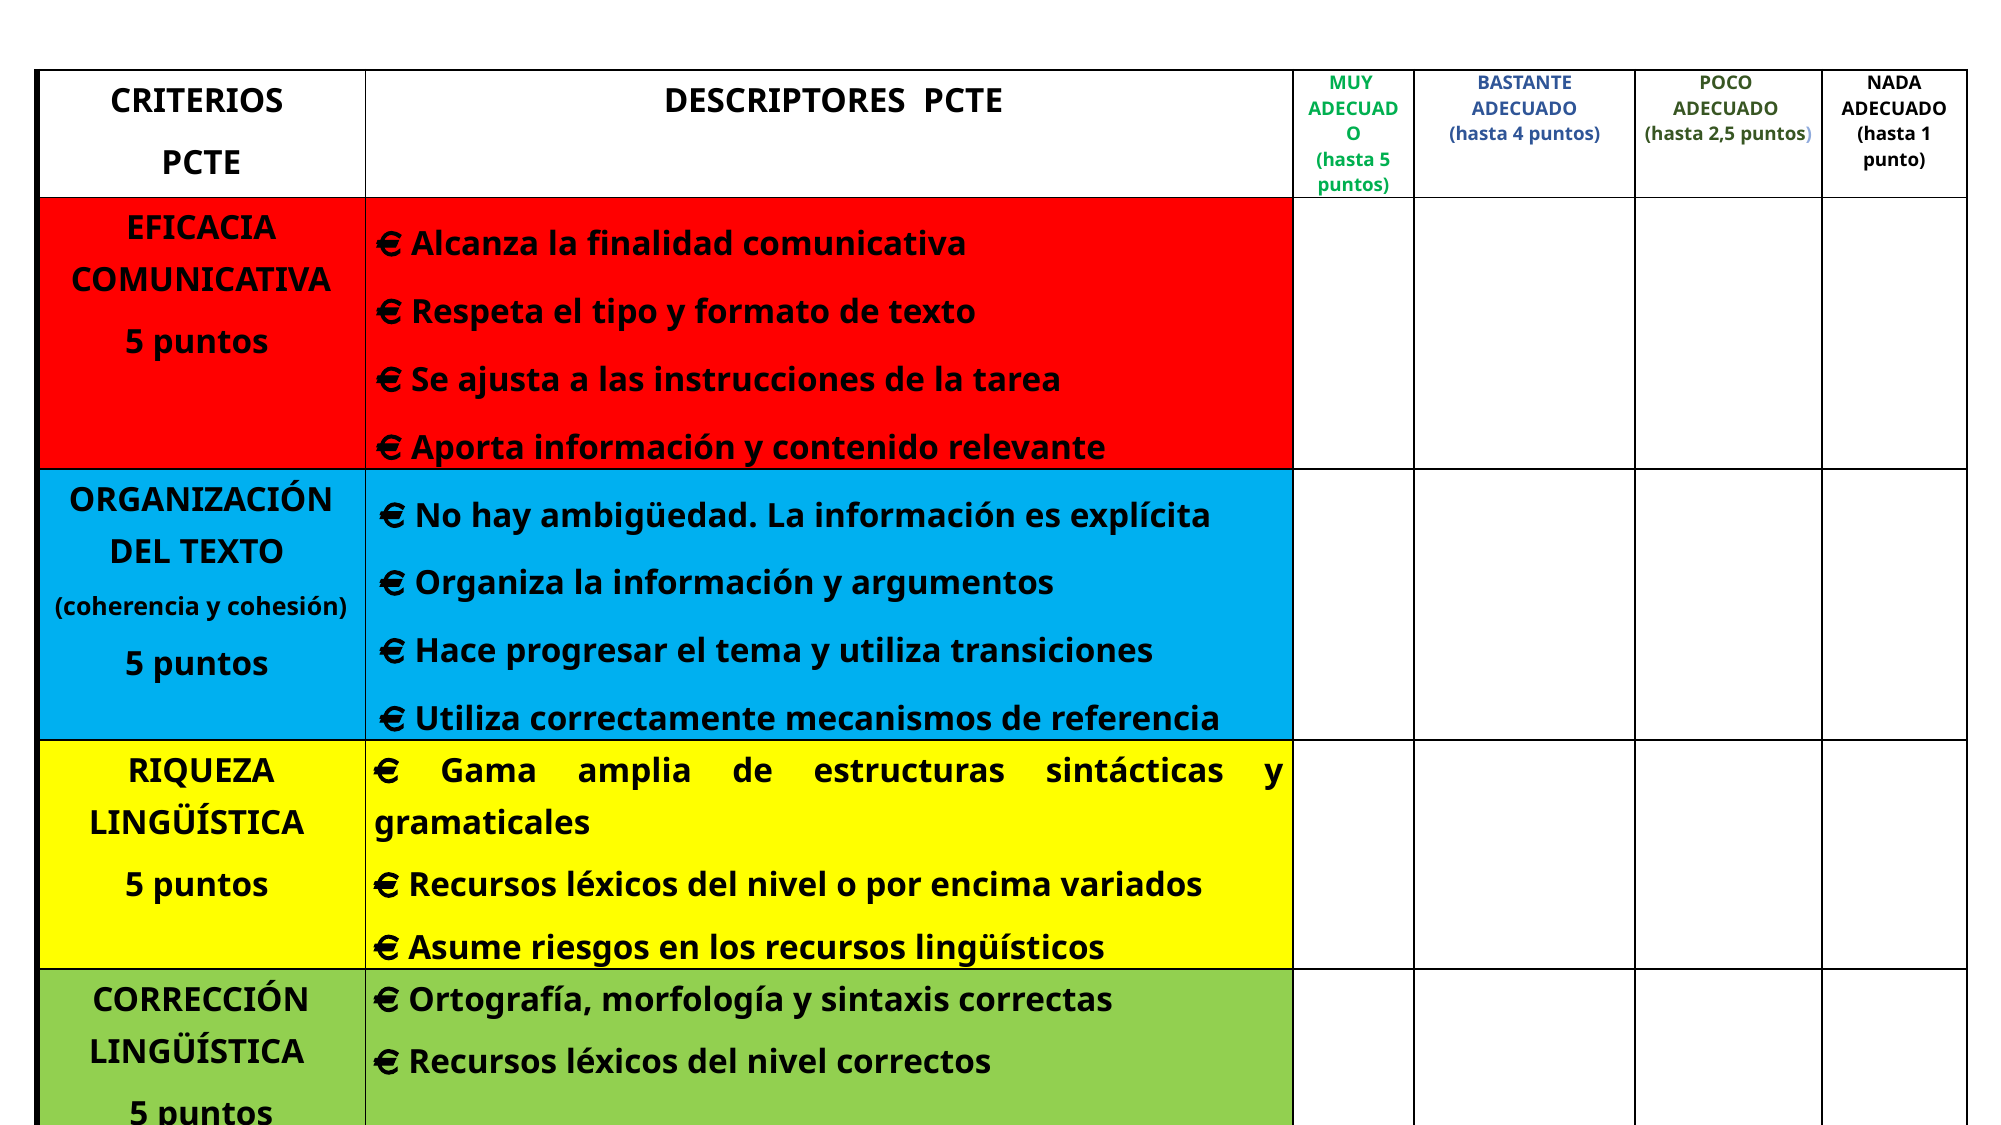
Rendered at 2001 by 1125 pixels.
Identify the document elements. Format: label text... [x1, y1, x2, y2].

table_cell [1415, 198, 1634, 468]
table_cell [1636, 970, 1821, 1125]
table_cell ORGANIZACIÓN DEL TEXTO (coherencia y cohesión) 5 puntos [40, 470, 365, 739]
table_cell [1415, 970, 1634, 1125]
table_cell [1636, 741, 1821, 968]
table_cell [1415, 741, 1634, 968]
table_cell [1823, 970, 1966, 1125]
table_cell  Gama amplia de estructuras sintácticas y gramaticales  Recursos léxicos del nivel o por encima variados  Asume riesgos en los recursos lingüísticos [366, 741, 1292, 968]
table_cell  No hay ambigüedad. La información es explícita  Organiza la información y argumentos  Hace progresar el tema y utiliza transiciones  Utiliza correctamente mecanismos de referencia [366, 470, 1292, 739]
table_header DESCRIPTORES PCTE [366, 71, 1292, 197]
table_cell [1823, 741, 1966, 968]
table_cell  Ortografía, morfología y sintaxis correctas  Recursos léxicos del nivel correctos [366, 970, 1292, 1125]
table_cell [1636, 470, 1821, 739]
table_cell EFICACIA COMUNICATIVA 5 puntos [40, 198, 365, 468]
table_cell CORRECCIÓN LINGÜÍSTICA 5 puntos [40, 970, 365, 1125]
table_header BASTANTE ADECUADO (hasta 4 puntos) [1415, 71, 1634, 197]
table_header NADA ADECUADO (hasta 1 punto) [1823, 71, 1966, 197]
table_cell [1636, 198, 1821, 468]
table_cell [1294, 470, 1413, 739]
table_cell [1823, 470, 1966, 739]
table_header MUY ADECUADO (hasta 5 puntos) [1294, 71, 1413, 197]
table_header POCO ADECUADO (hasta 2,5 puntos) [1636, 71, 1821, 197]
table_cell [1415, 470, 1634, 739]
table_cell RIQUEZA LINGÜÍSTICA 5 puntos [40, 741, 365, 968]
table_header CRITERIOS PCTE [40, 71, 365, 197]
table_cell [1294, 970, 1413, 1125]
table_cell [1294, 198, 1413, 468]
table_cell [1823, 198, 1966, 468]
table_cell [1294, 741, 1413, 968]
table_cell  Alcanza la finalidad comunicativa  Respeta el tipo y formato de texto  Se ajusta a las instrucciones de la tarea  Aporta información y contenido relevante [366, 198, 1292, 468]
